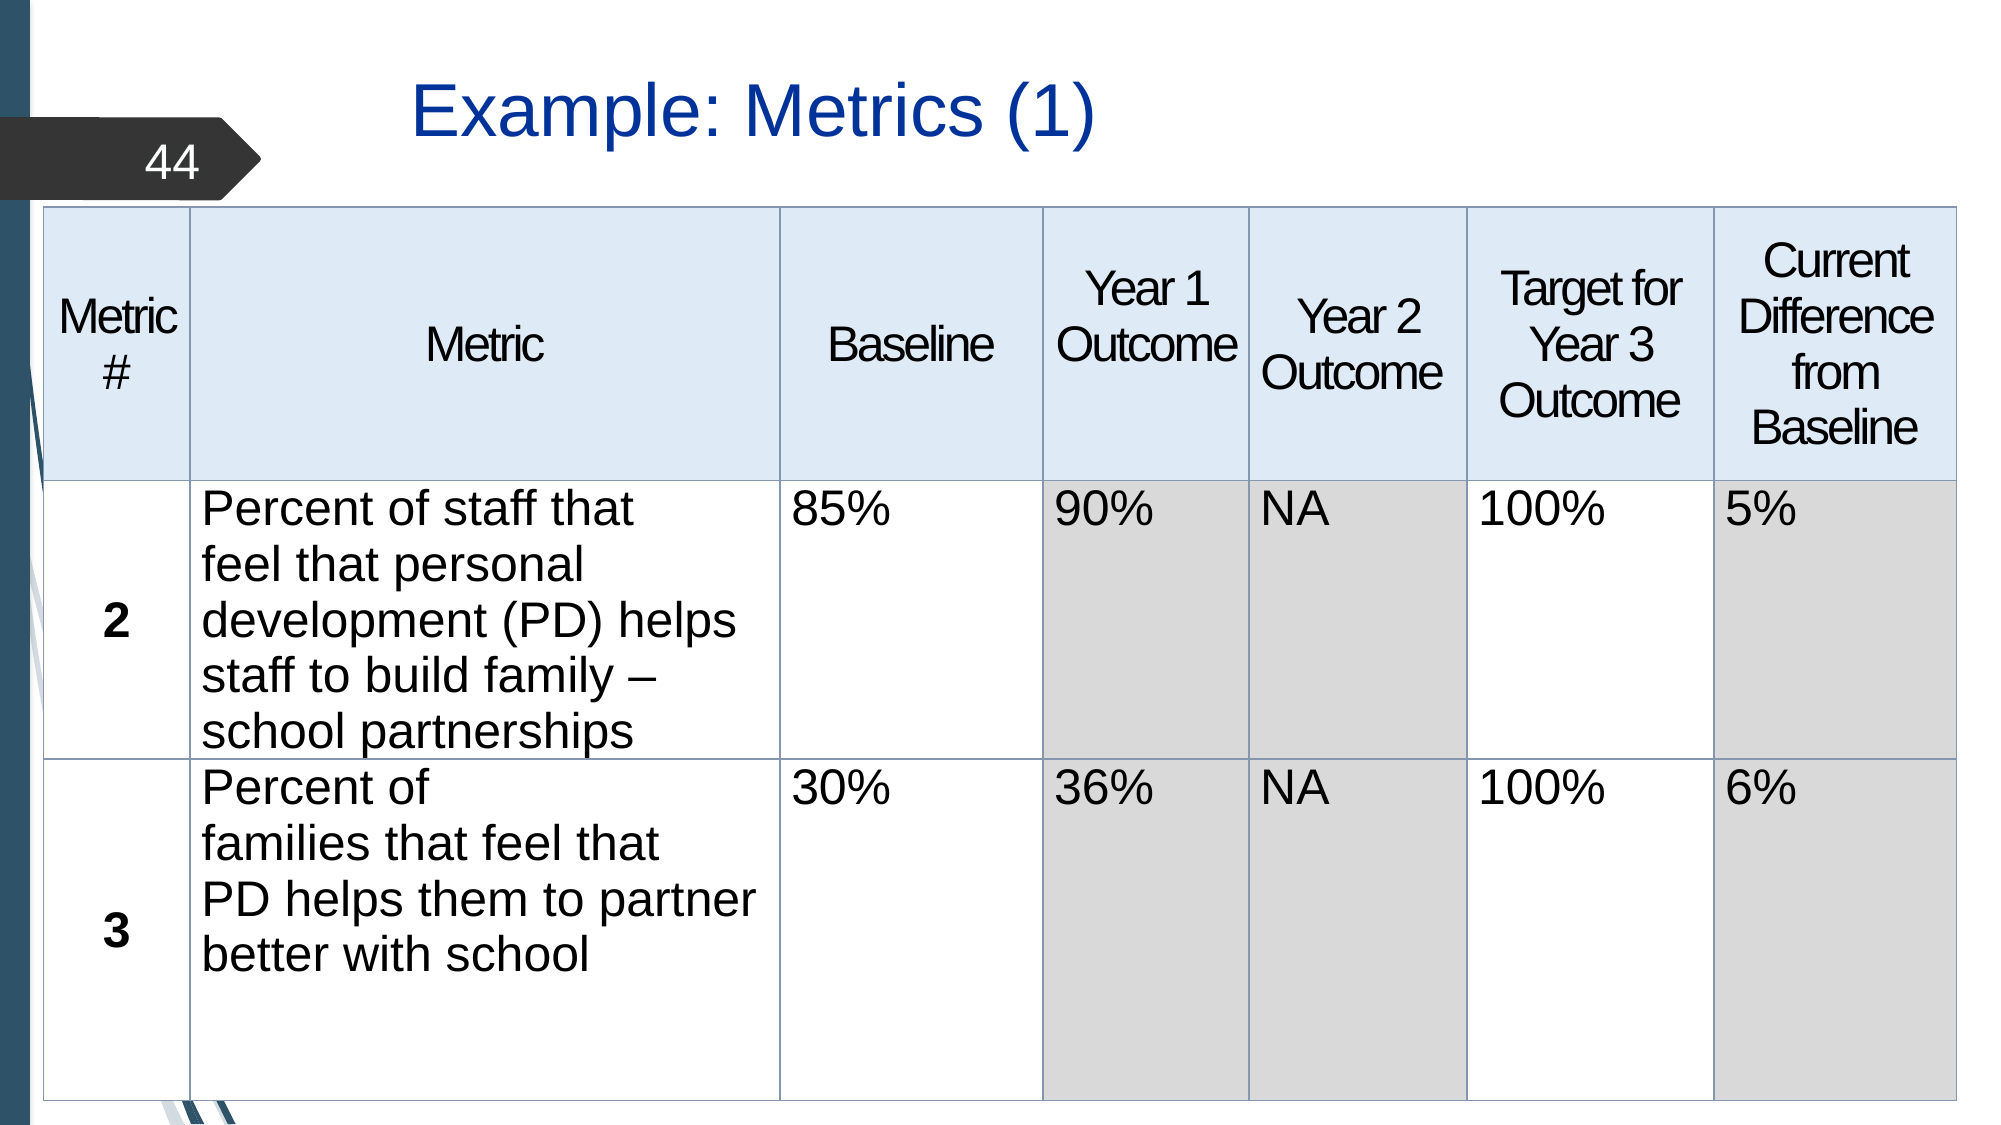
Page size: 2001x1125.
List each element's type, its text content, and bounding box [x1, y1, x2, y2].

table_cell 36% [1044, 760, 1248, 1100]
table_cell 5% [1715, 481, 1956, 758]
table_header Metric # [44, 208, 189, 480]
table_header Metric [191, 208, 779, 480]
table_cell Percent of families that feel that PD helps them to partner better with school [191, 760, 779, 1100]
table_header Baseline [781, 208, 1042, 480]
table_header Current Difference from Baseline [1715, 208, 1956, 480]
table_header Year 2 Outcome [1250, 208, 1466, 480]
table_cell 2 [44, 481, 189, 758]
table_cell 90% [1044, 481, 1248, 758]
table_cell NA [1250, 481, 1466, 758]
table_cell 30% [781, 760, 1042, 1100]
table_cell Percent of staff that feel that personal development (PD) helps staff to build family – school partnerships [191, 481, 779, 758]
slide_number 44 [87, 129, 216, 190]
table_cell 100% [1468, 481, 1713, 758]
table_cell 3 [44, 760, 189, 1100]
table_cell 100% [1468, 760, 1713, 1100]
table_cell NA [1250, 760, 1466, 1100]
table_cell 85% [781, 481, 1042, 758]
table_cell 6% [1715, 760, 1956, 1100]
title Example: Metrics (1) [395, 54, 1858, 206]
table_header Target for Year 3 Outcome [1468, 208, 1713, 480]
table_header Year 1 Outcome [1044, 208, 1248, 480]
